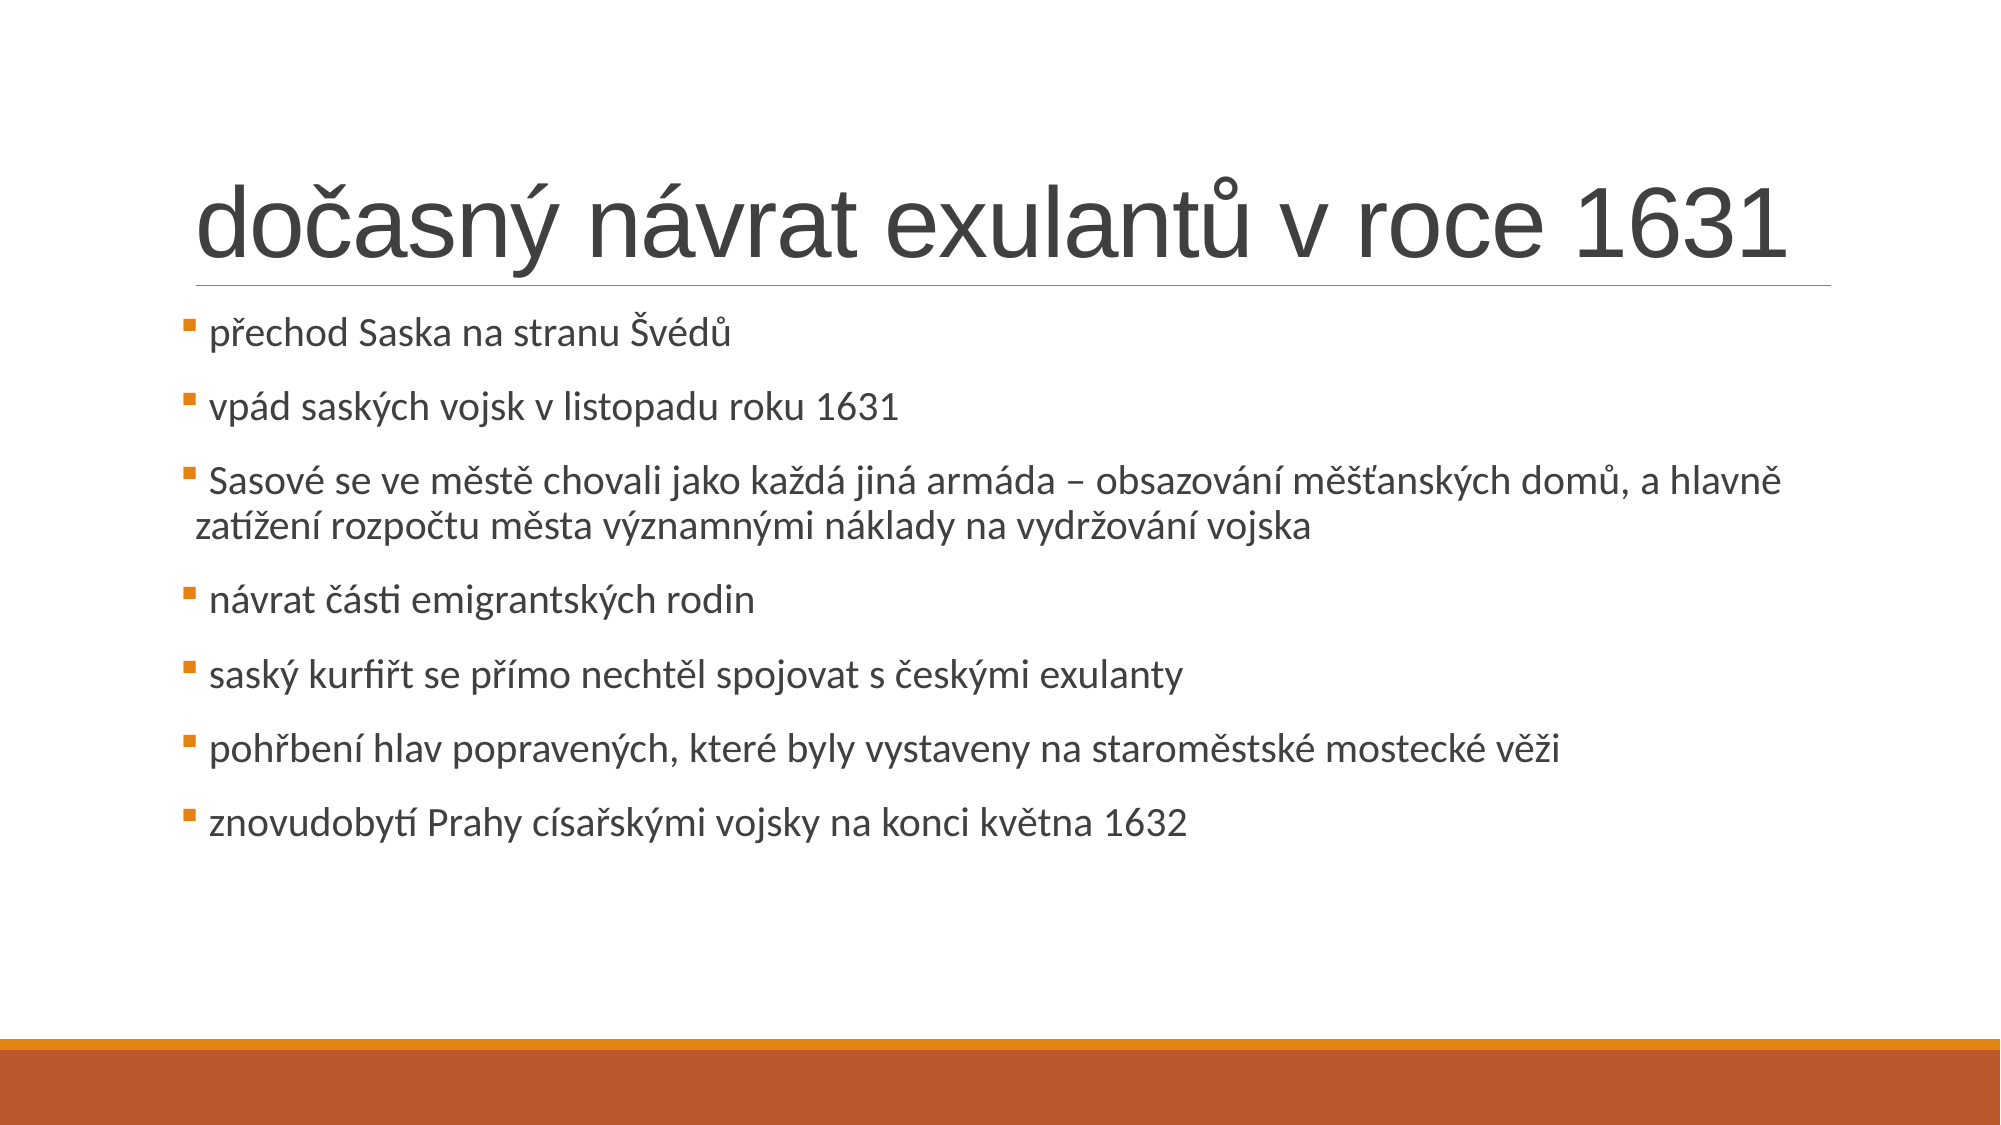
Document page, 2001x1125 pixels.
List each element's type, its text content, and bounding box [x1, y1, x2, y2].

list přechod Saska na stranu Švédů vpád saských vojsk v listopadu roku 1631 Sasové se ve městě chovali jako každá jiná armáda – obsazování měšťanských domů, a hlavně zatížení rozpočtu města významnými náklady na vydržování vojska návrat části emigrantských rodin saský kurfiřt se přímo nechtěl spojovat s českými exulanty pohřbení hlav popravených, které byly vystaveny na staroměstské mostecké věži znovudobytí Prahy císařskými vojsky na konci května 1632 [180, 302, 1830, 963]
title dočasný návrat exulantů v roce 1631 [180, 47, 1830, 285]
